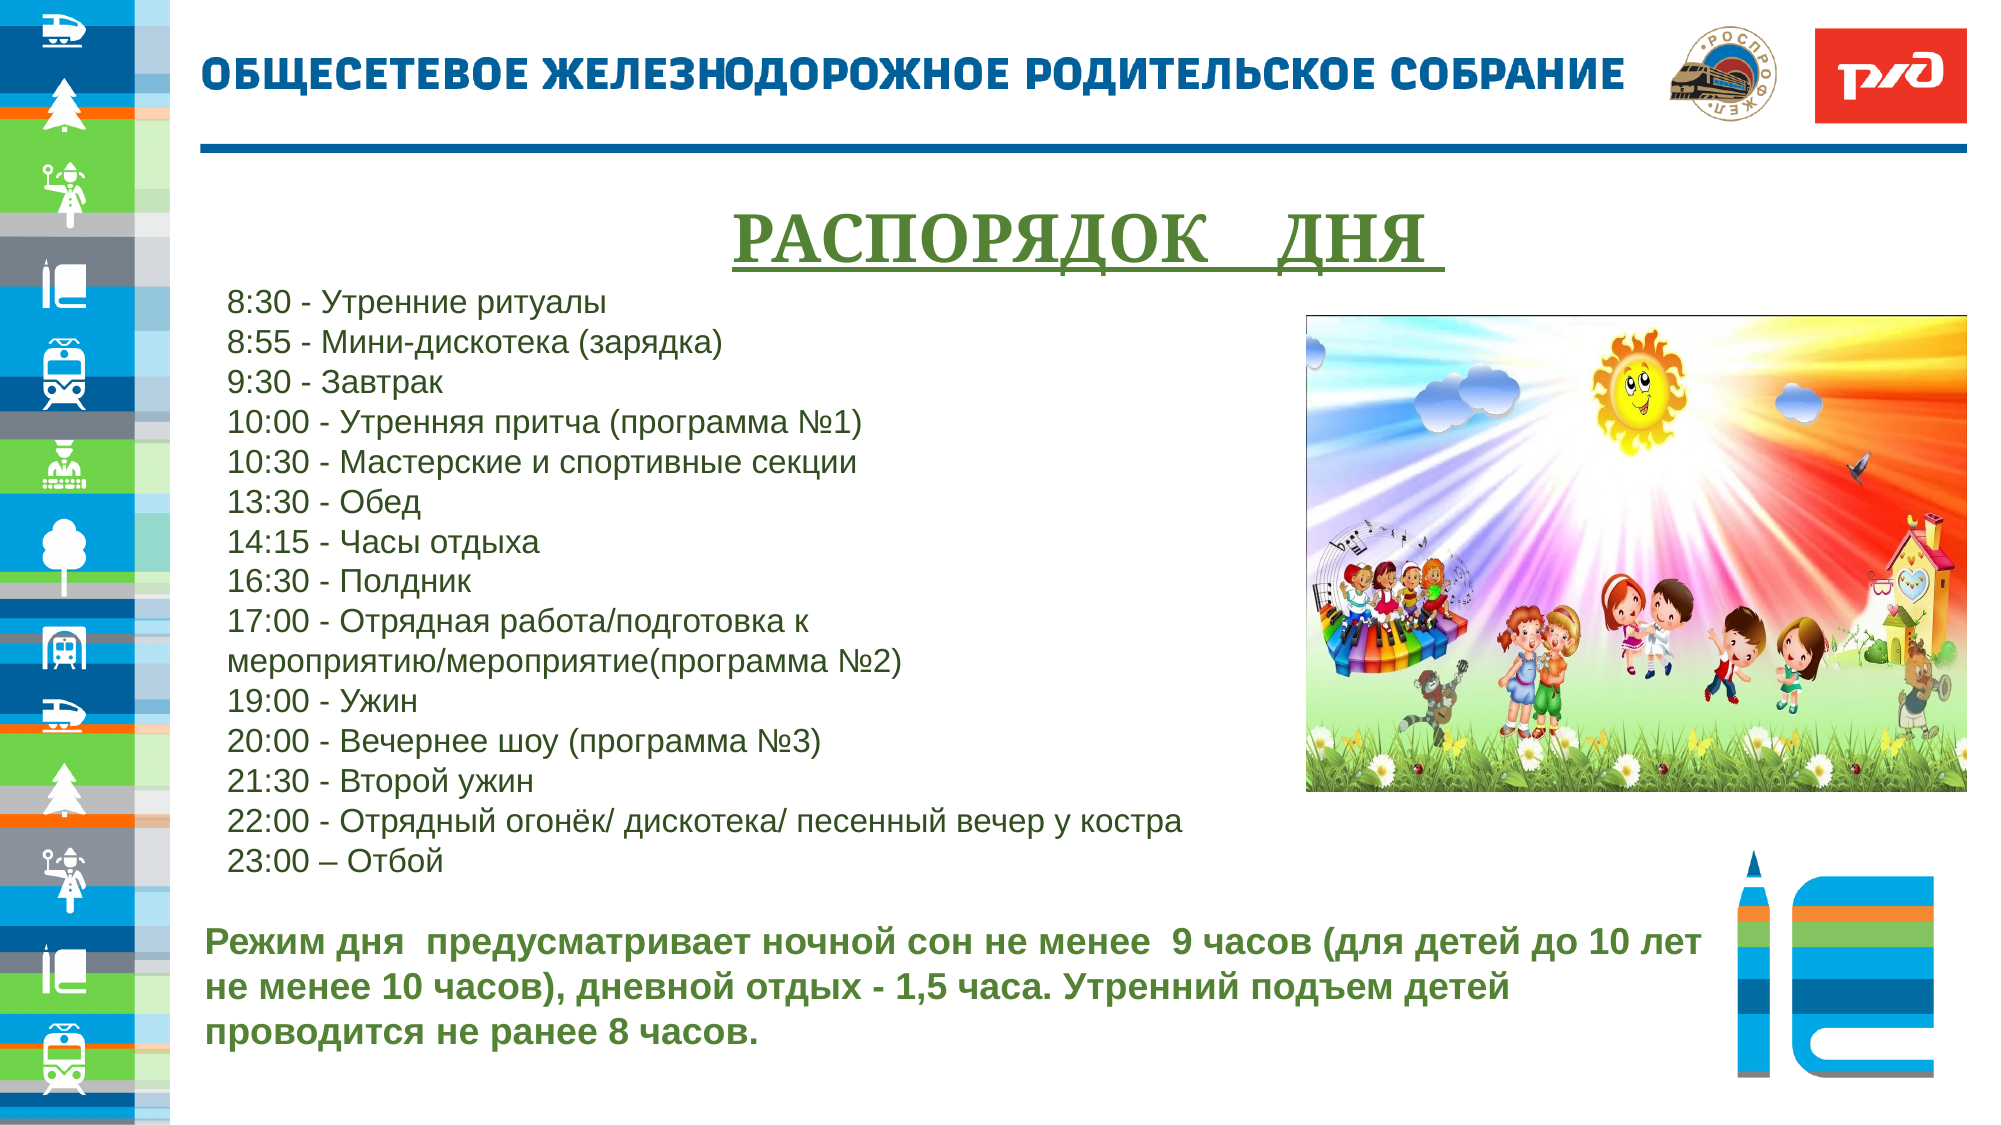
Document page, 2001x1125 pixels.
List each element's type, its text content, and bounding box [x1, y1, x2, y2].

picture [1306, 315, 1967, 792]
text_box 8:30 - Утренние ритуалы 8:55 - Мини-дискотека (зарядка) 9:30 - Завтрак 10:00 - Утренняя притча (программа №1) 10:30 - Мастерские и спортивные секции 13:30 - Обед 14:15 - Часы отдыха 16:30 - Полдник 17:00 - Отрядная работа/подготовка к мероприятию/мероприятие(программа №2) 19:00 - Ужин 20:00 - Вечернее шоу (программа №3) 21:30 - Второй ужин 22:00 - Отрядный огонёк/ дискотека/ песенный вечер у костра 23:00 – Отбой [212, 283, 1418, 887]
picture [53, 339, 75, 343]
picture [1671, 818, 2000, 1125]
text_box Режим дня предусматривает ночной сон не менее 9 часов (для детей до 10 лет не менее 10 часов), дневной отдых - 1,5 часа. Утренний подъем детей проводится не ранее 8 часов. [189, 910, 1671, 1060]
text_box РАСПОРЯДОК ДНЯ [209, 188, 1968, 283]
text_box [199, 143, 1968, 154]
picture [0, 0, 170, 1125]
picture [200, 26, 1967, 124]
